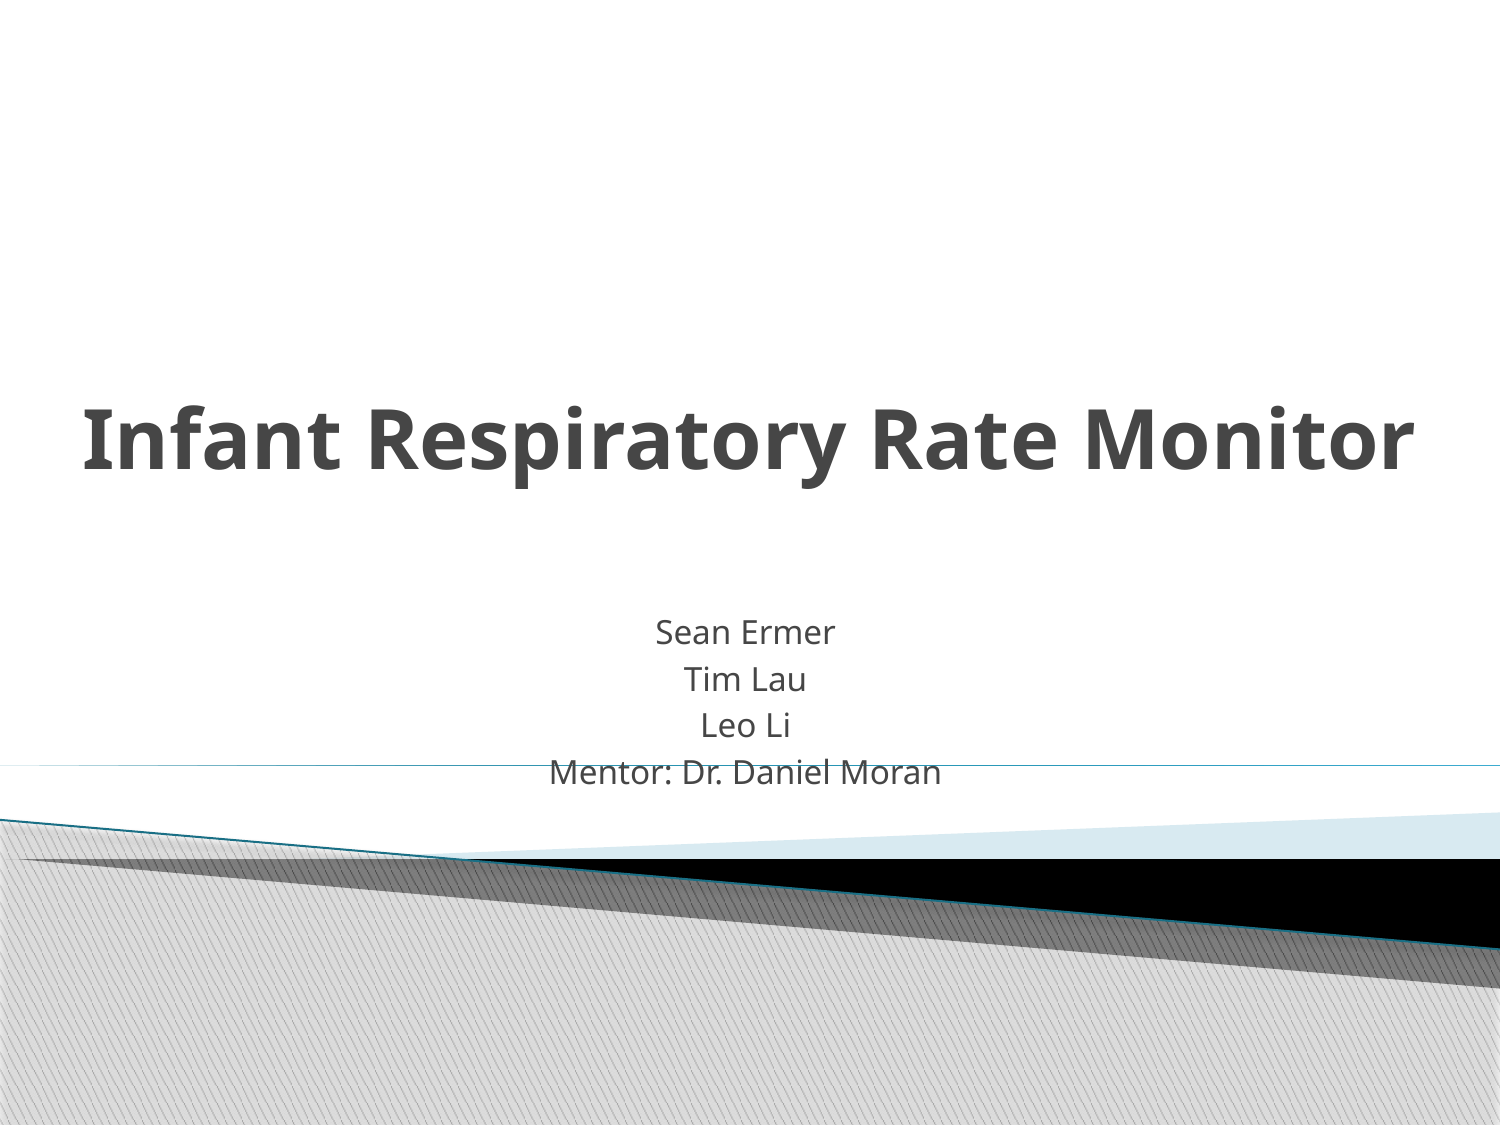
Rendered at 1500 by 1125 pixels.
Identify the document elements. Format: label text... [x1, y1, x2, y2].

picture [5, 859, 1500, 989]
subtitle Sean Ermer Tim Lau Leo Li Mentor: Dr. Daniel Moran [112, 603, 1388, 801]
title Infant Respiratory Rate Monitor [0, 193, 1500, 494]
